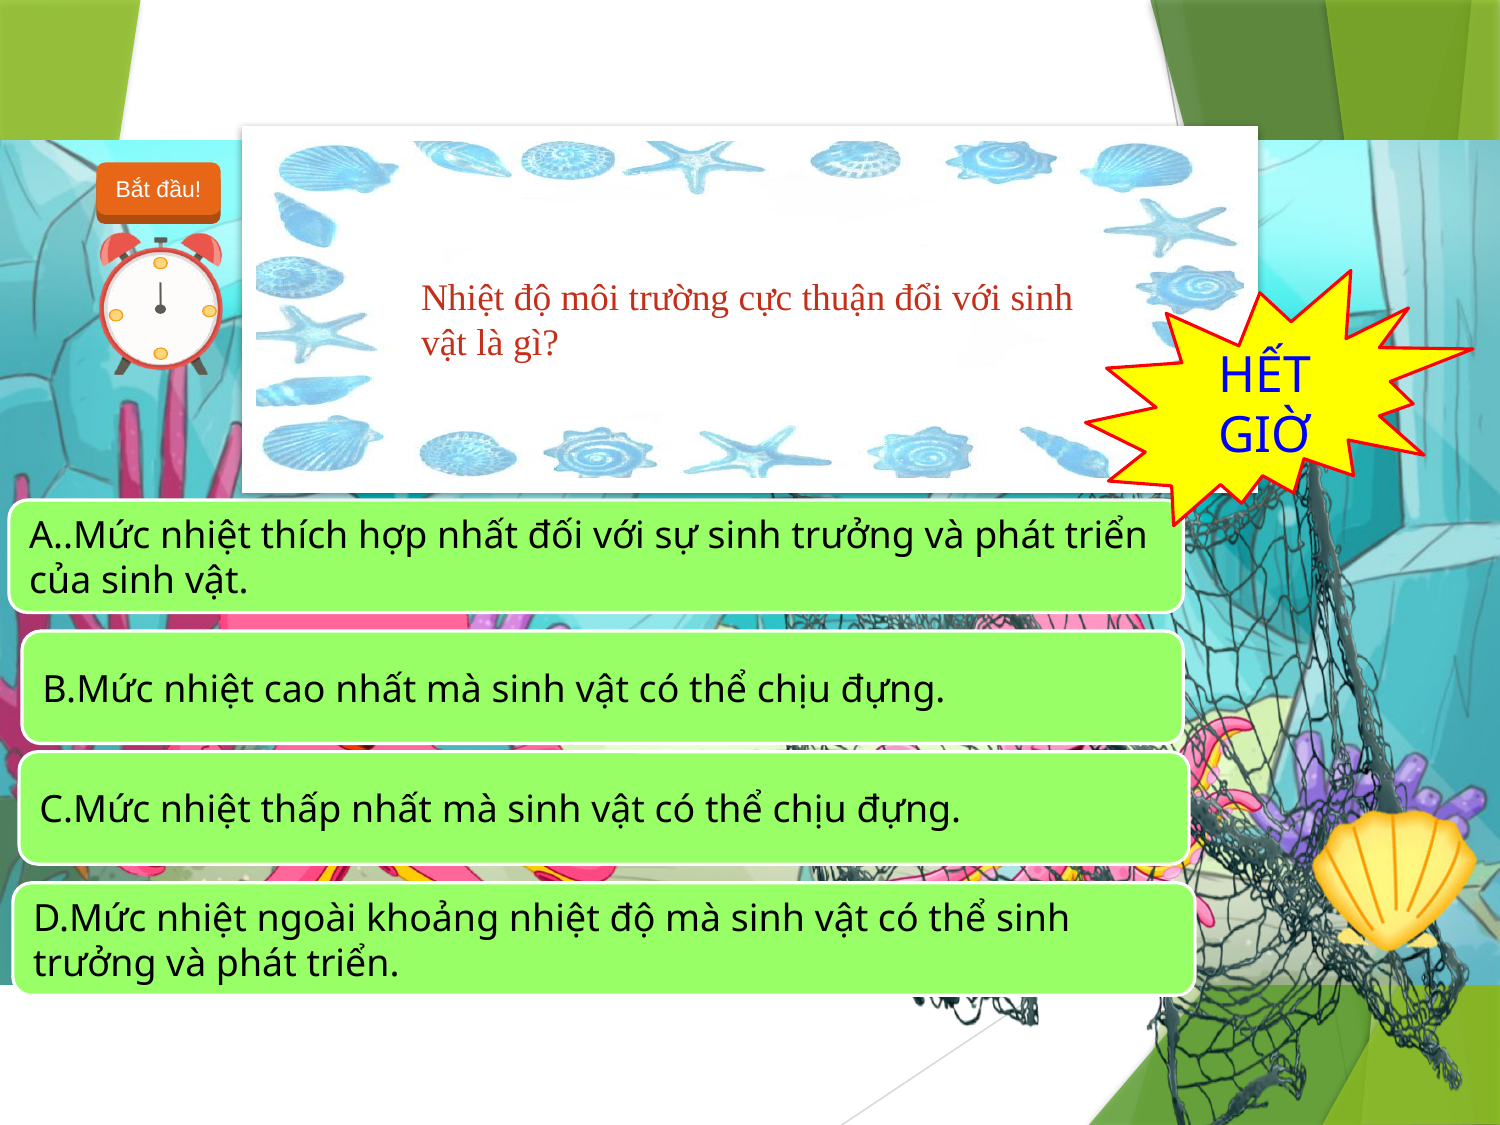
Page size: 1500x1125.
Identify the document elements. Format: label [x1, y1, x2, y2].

picture [0, 140, 1500, 1125]
text_box [201, 304, 218, 318]
text_box [652, 993, 767, 997]
text_box [95, 161, 222, 225]
text_box [152, 346, 169, 361]
text_box [152, 256, 169, 270]
text_box [108, 308, 124, 322]
text_box [19, 993, 76, 997]
